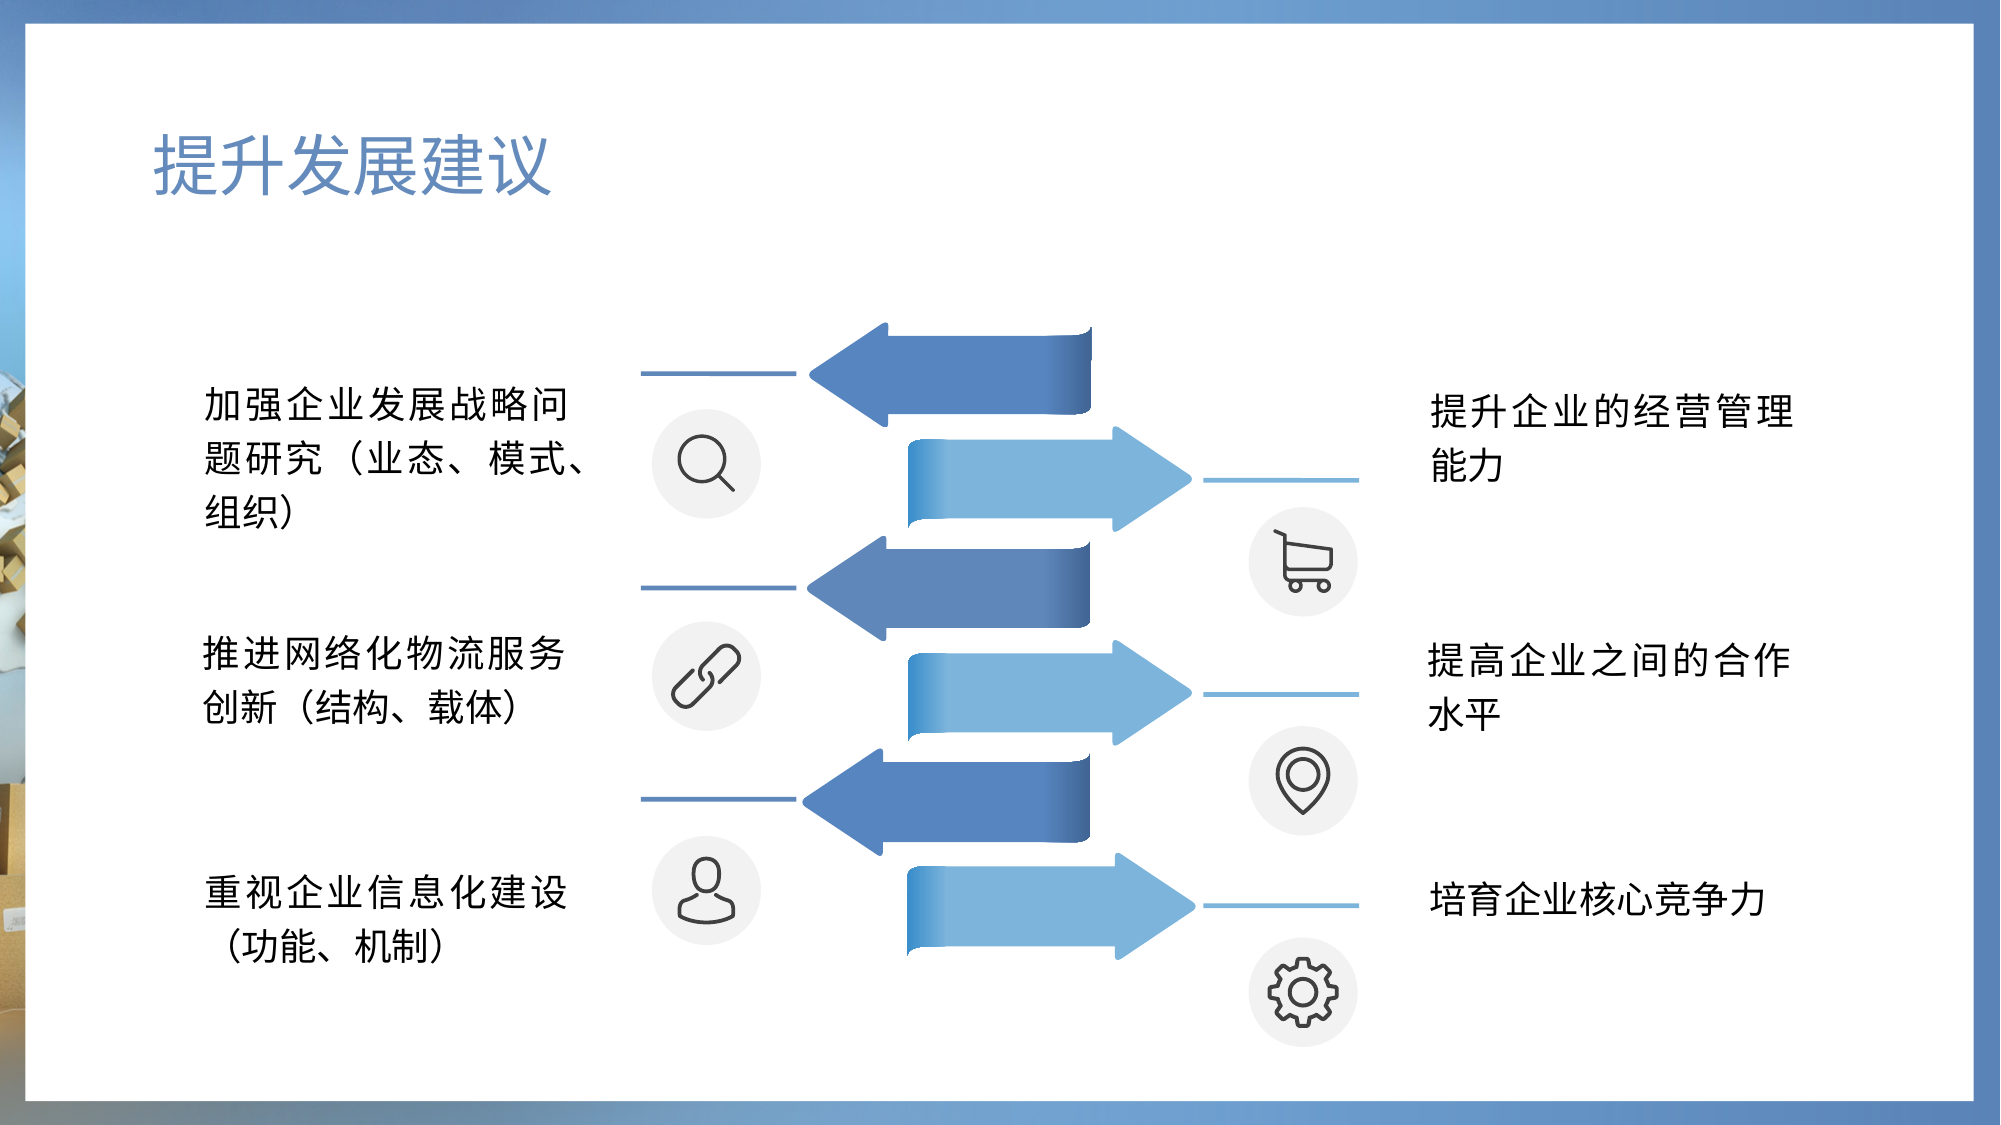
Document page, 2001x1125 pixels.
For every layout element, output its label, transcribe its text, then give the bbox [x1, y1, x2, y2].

title 提升发展建议 [137, 59, 1863, 278]
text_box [640, 322, 1360, 1047]
list 提升企业的经营管理能力 [1414, 371, 1809, 559]
list 推进网络化物流服务创新（结构、载体） [187, 613, 582, 802]
picture [0, 0, 2000, 1125]
list 加强企业发展战略问题研究（业态、模式、组织） [189, 364, 584, 552]
list 培育企业核心竞争力 [1414, 859, 1809, 1047]
list 重视企业信息化建设（功能、机制） [189, 852, 584, 1041]
list 提高企业之间的合作水平 [1412, 620, 1807, 808]
